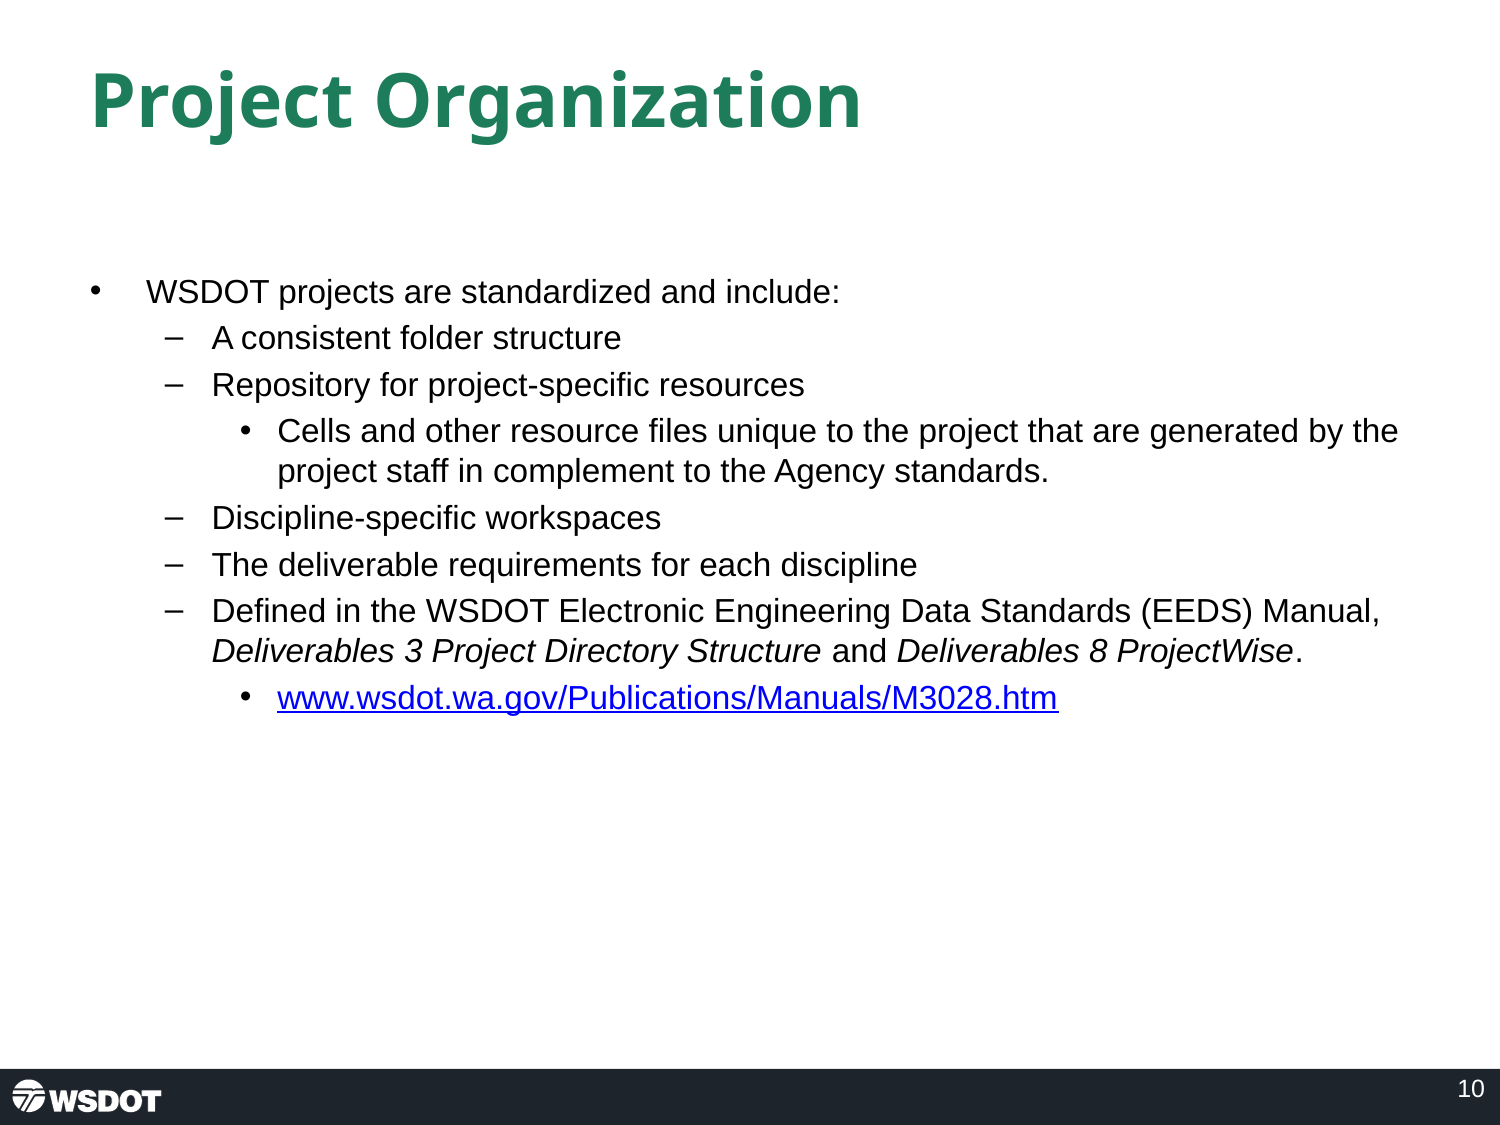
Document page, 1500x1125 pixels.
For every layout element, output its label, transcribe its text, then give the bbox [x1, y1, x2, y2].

list WSDOT projects are standardized and include: A consistent folder structure Repository for project-specific resources Cells and other resource files unique to the project that are generated by the project staff in complement to the Agency standards. Discipline-specific workspaces The deliverable requirements for each discipline Defined in the WSDOT Electronic Engineering Data Standards (EEDS) Manual, Deliverables 3 Project Directory Structure and Deliverables 8 ProjectWise. www.wsdot.wa.gov/Publications/Manuals/M3028.htm [75, 262, 1425, 986]
picture [0, 0, 1500, 1125]
title Project Organization [75, 45, 1425, 233]
slide_number 10 [1149, 1065, 1500, 1125]
